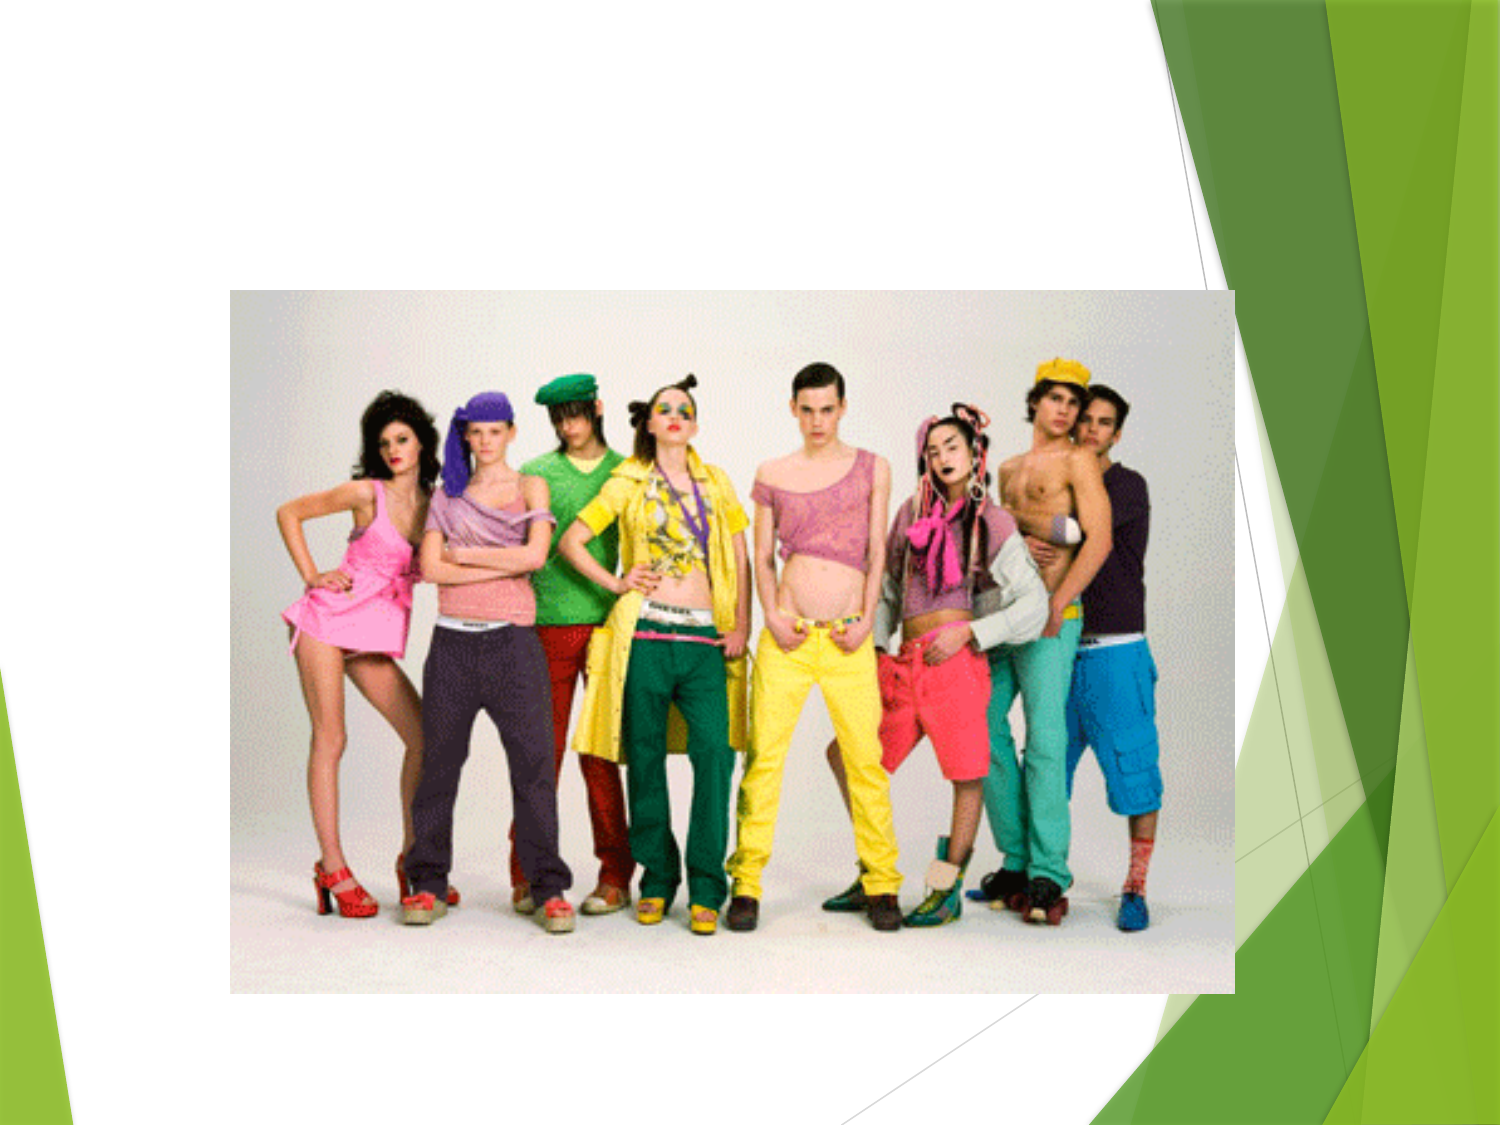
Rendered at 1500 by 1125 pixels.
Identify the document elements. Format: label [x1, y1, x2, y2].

picture [229, 290, 1236, 995]
